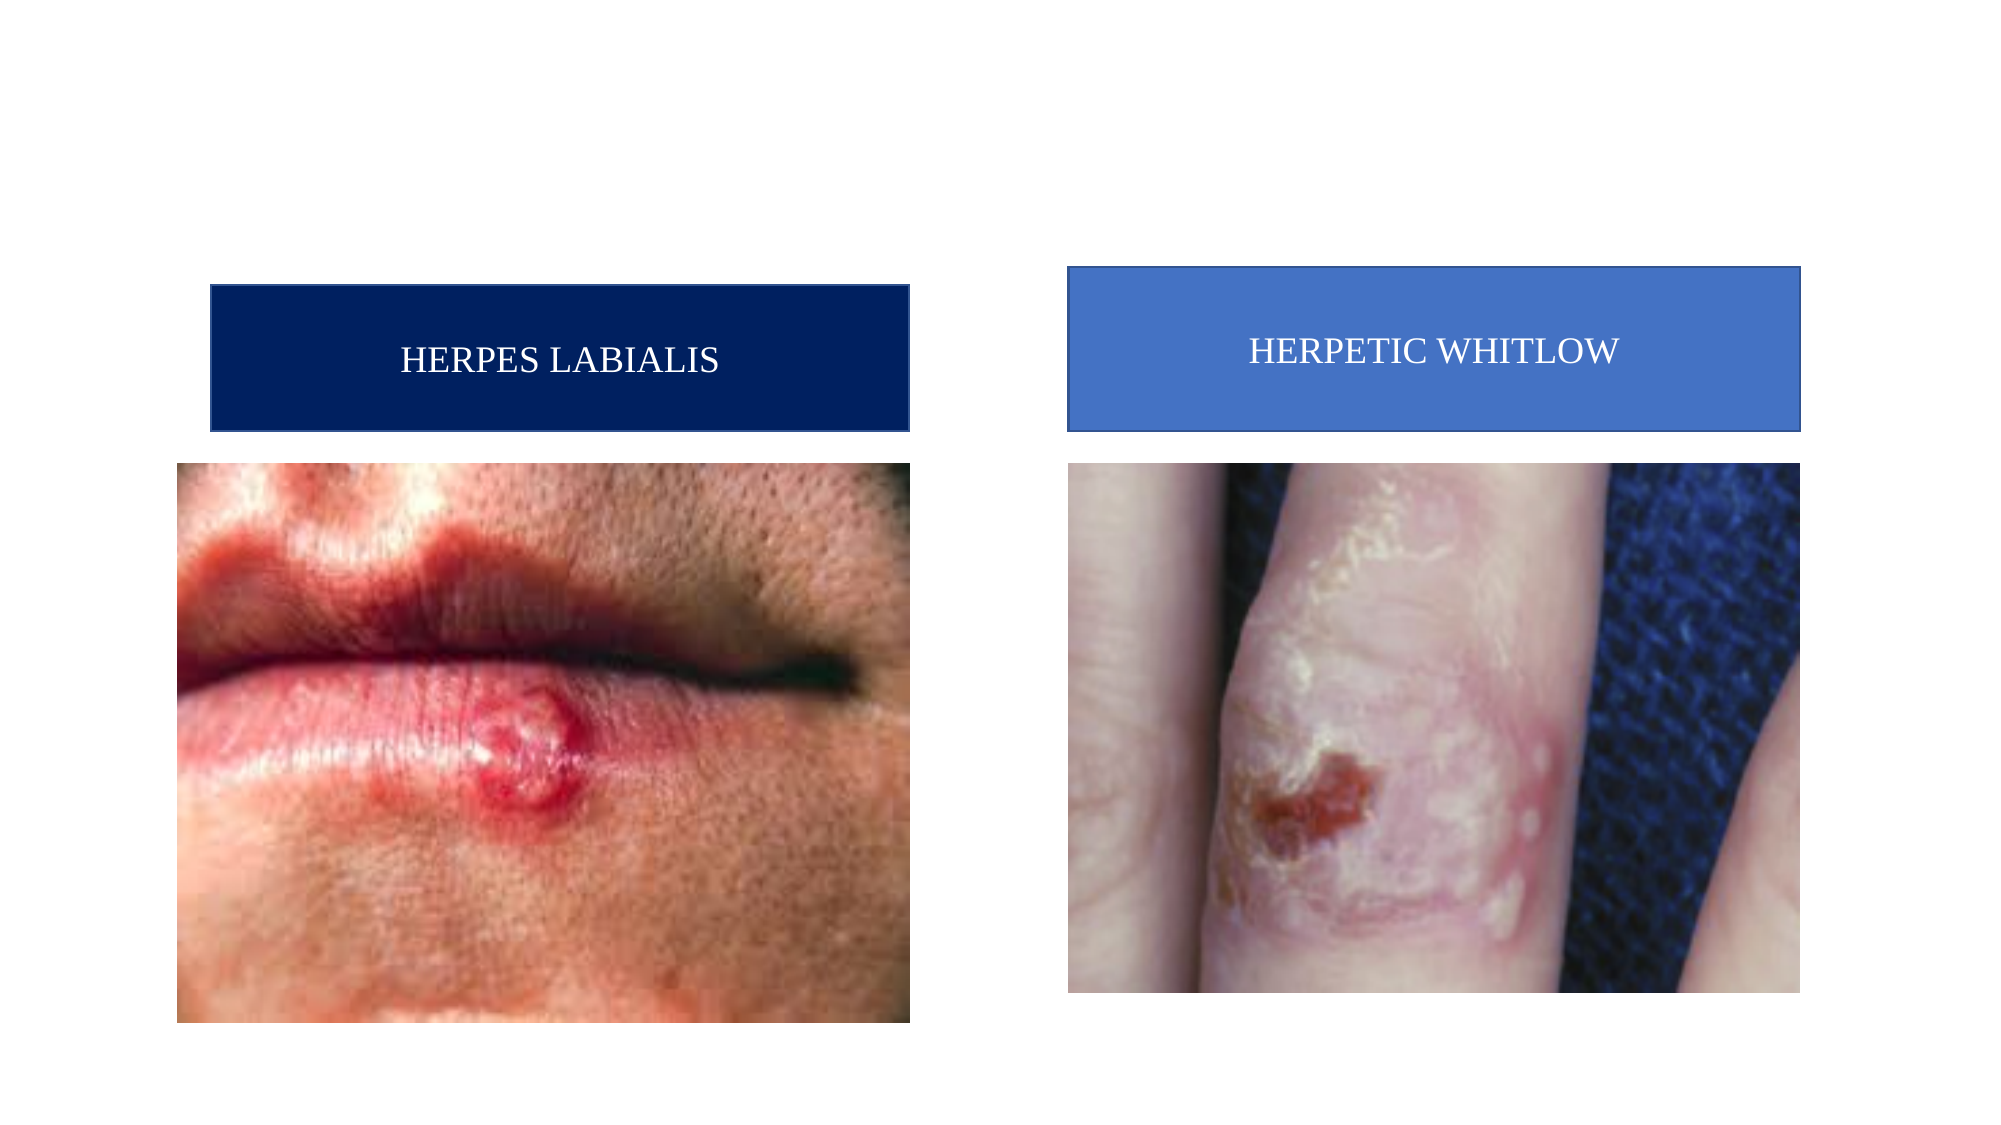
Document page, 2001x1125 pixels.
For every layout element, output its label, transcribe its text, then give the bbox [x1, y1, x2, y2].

picture [1068, 463, 1800, 993]
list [177, 463, 910, 1023]
text_box HERPES LABIALIS [210, 284, 910, 432]
text_box HERPETIC WHITLOW [1067, 266, 1801, 432]
